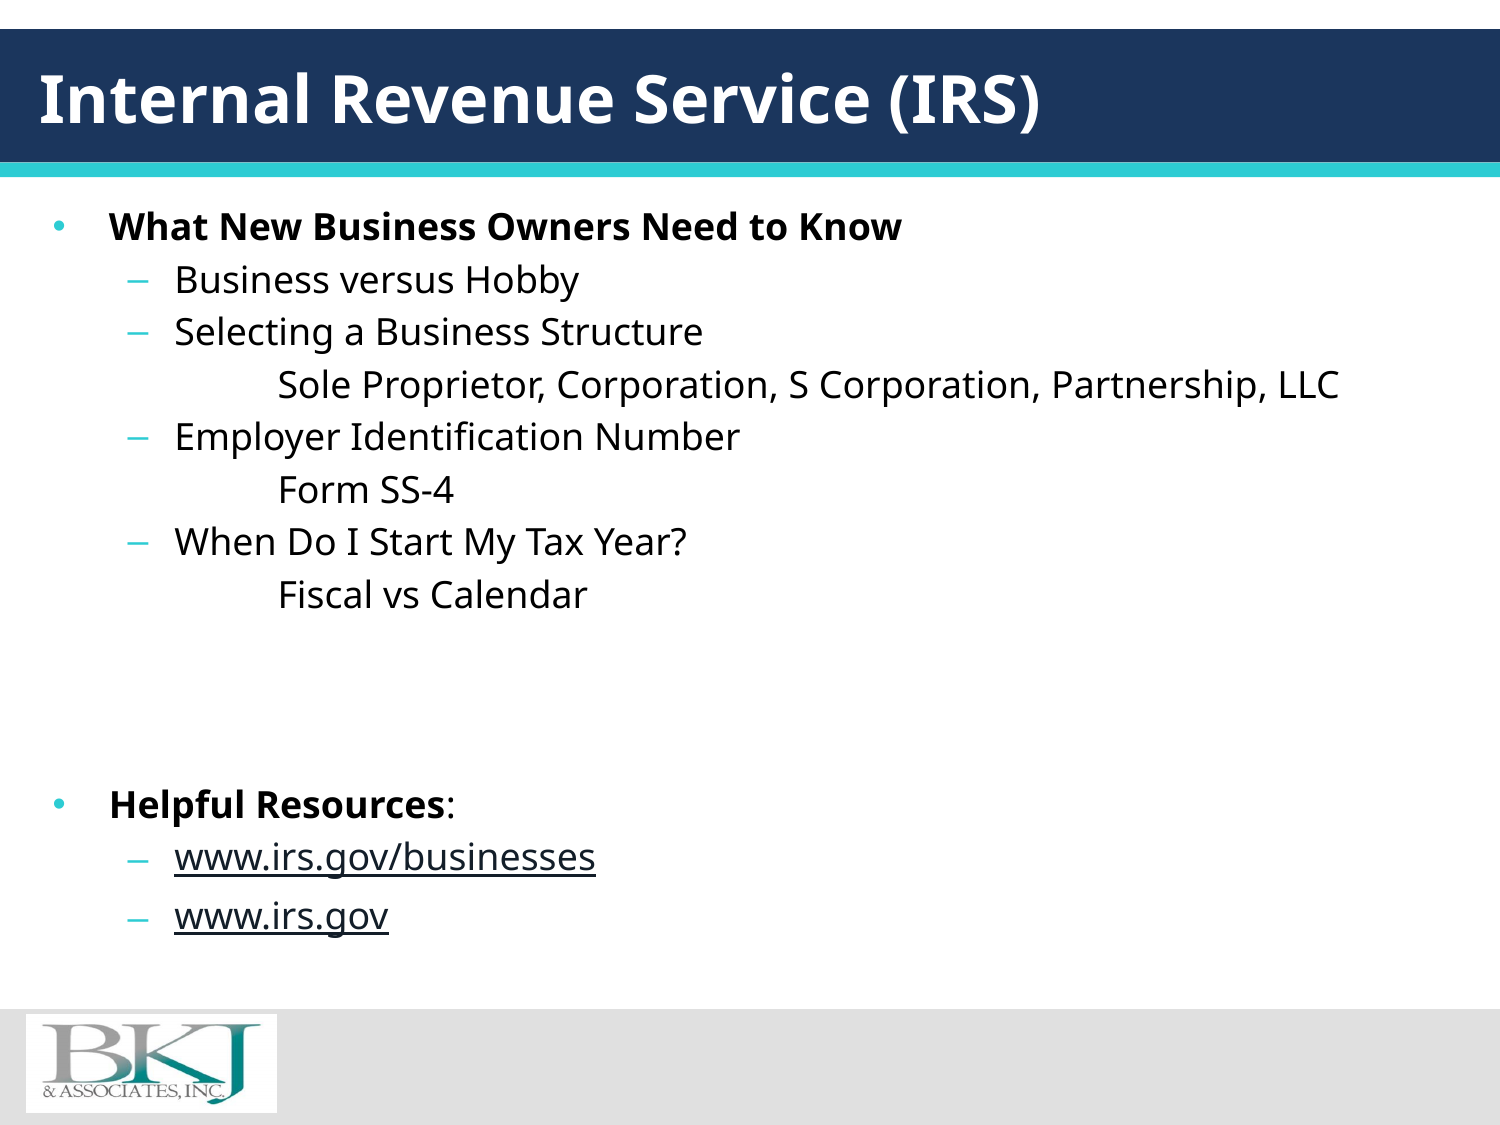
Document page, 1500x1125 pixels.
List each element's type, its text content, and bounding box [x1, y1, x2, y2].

picture [26, 1014, 277, 1113]
list What New Business Owners Need to Know Business versus Hobby Selecting a Business Structure Sole Proprietor, Corporation, S Corporation, Partnership, LLC Employer Identification Number Form SS-4 When Do I Start My Tax Year? Fiscal vs Calendar Helpful Resources: www.irs.gov/businesses www.irs.gov [37, 195, 1475, 1010]
title Internal Revenue Service (IRS) [24, 29, 1475, 165]
